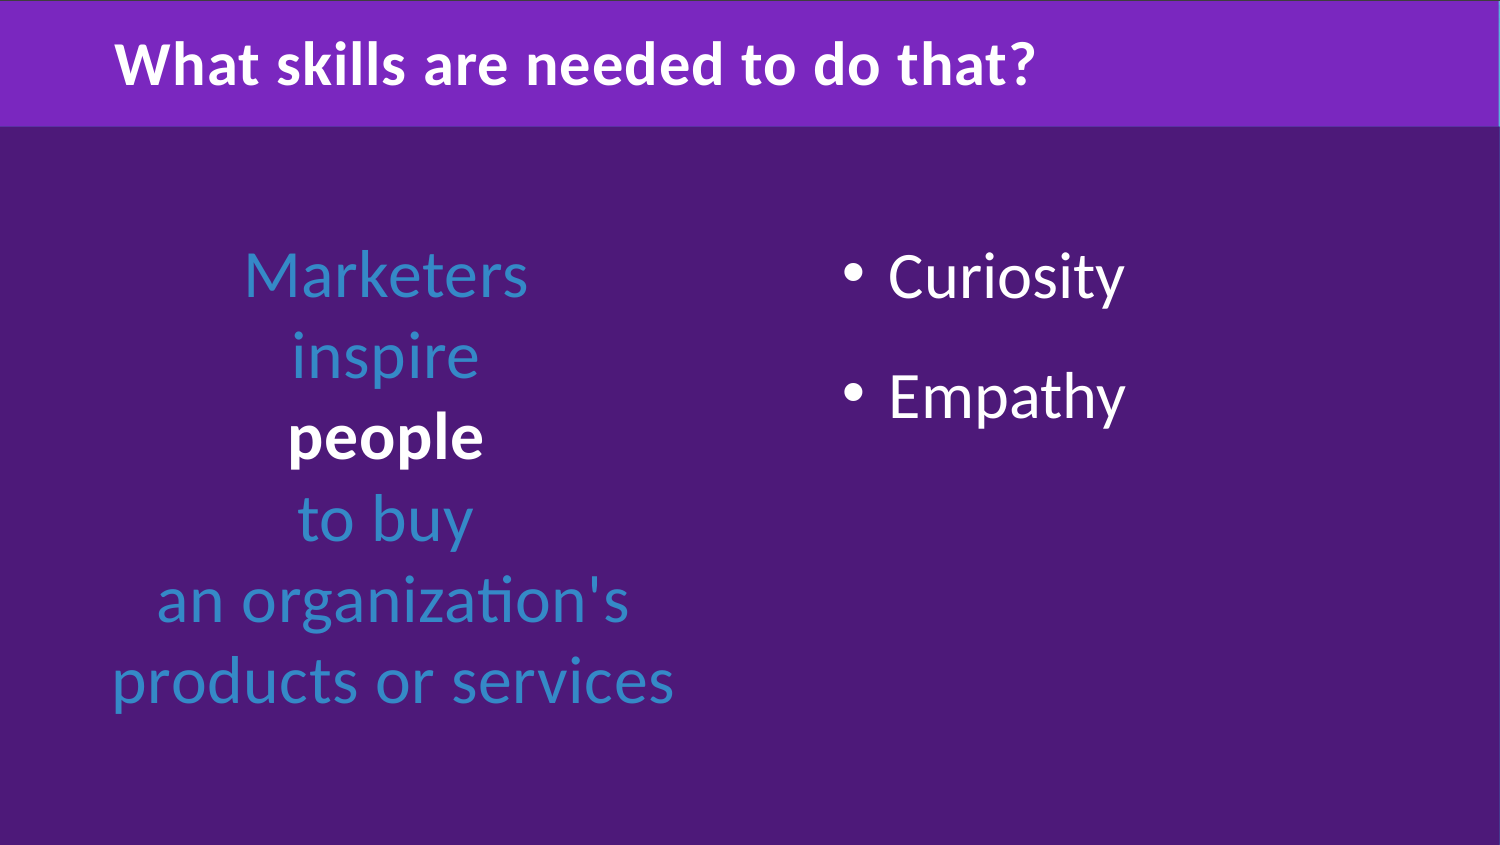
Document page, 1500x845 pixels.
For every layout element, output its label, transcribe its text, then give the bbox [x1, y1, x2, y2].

title What skills are needed to do that? [99, 15, 1400, 127]
text_box Curiosity Empathy [827, 184, 1142, 679]
list Marketers inspire people to buy an organization's products or services [50, 222, 738, 729]
